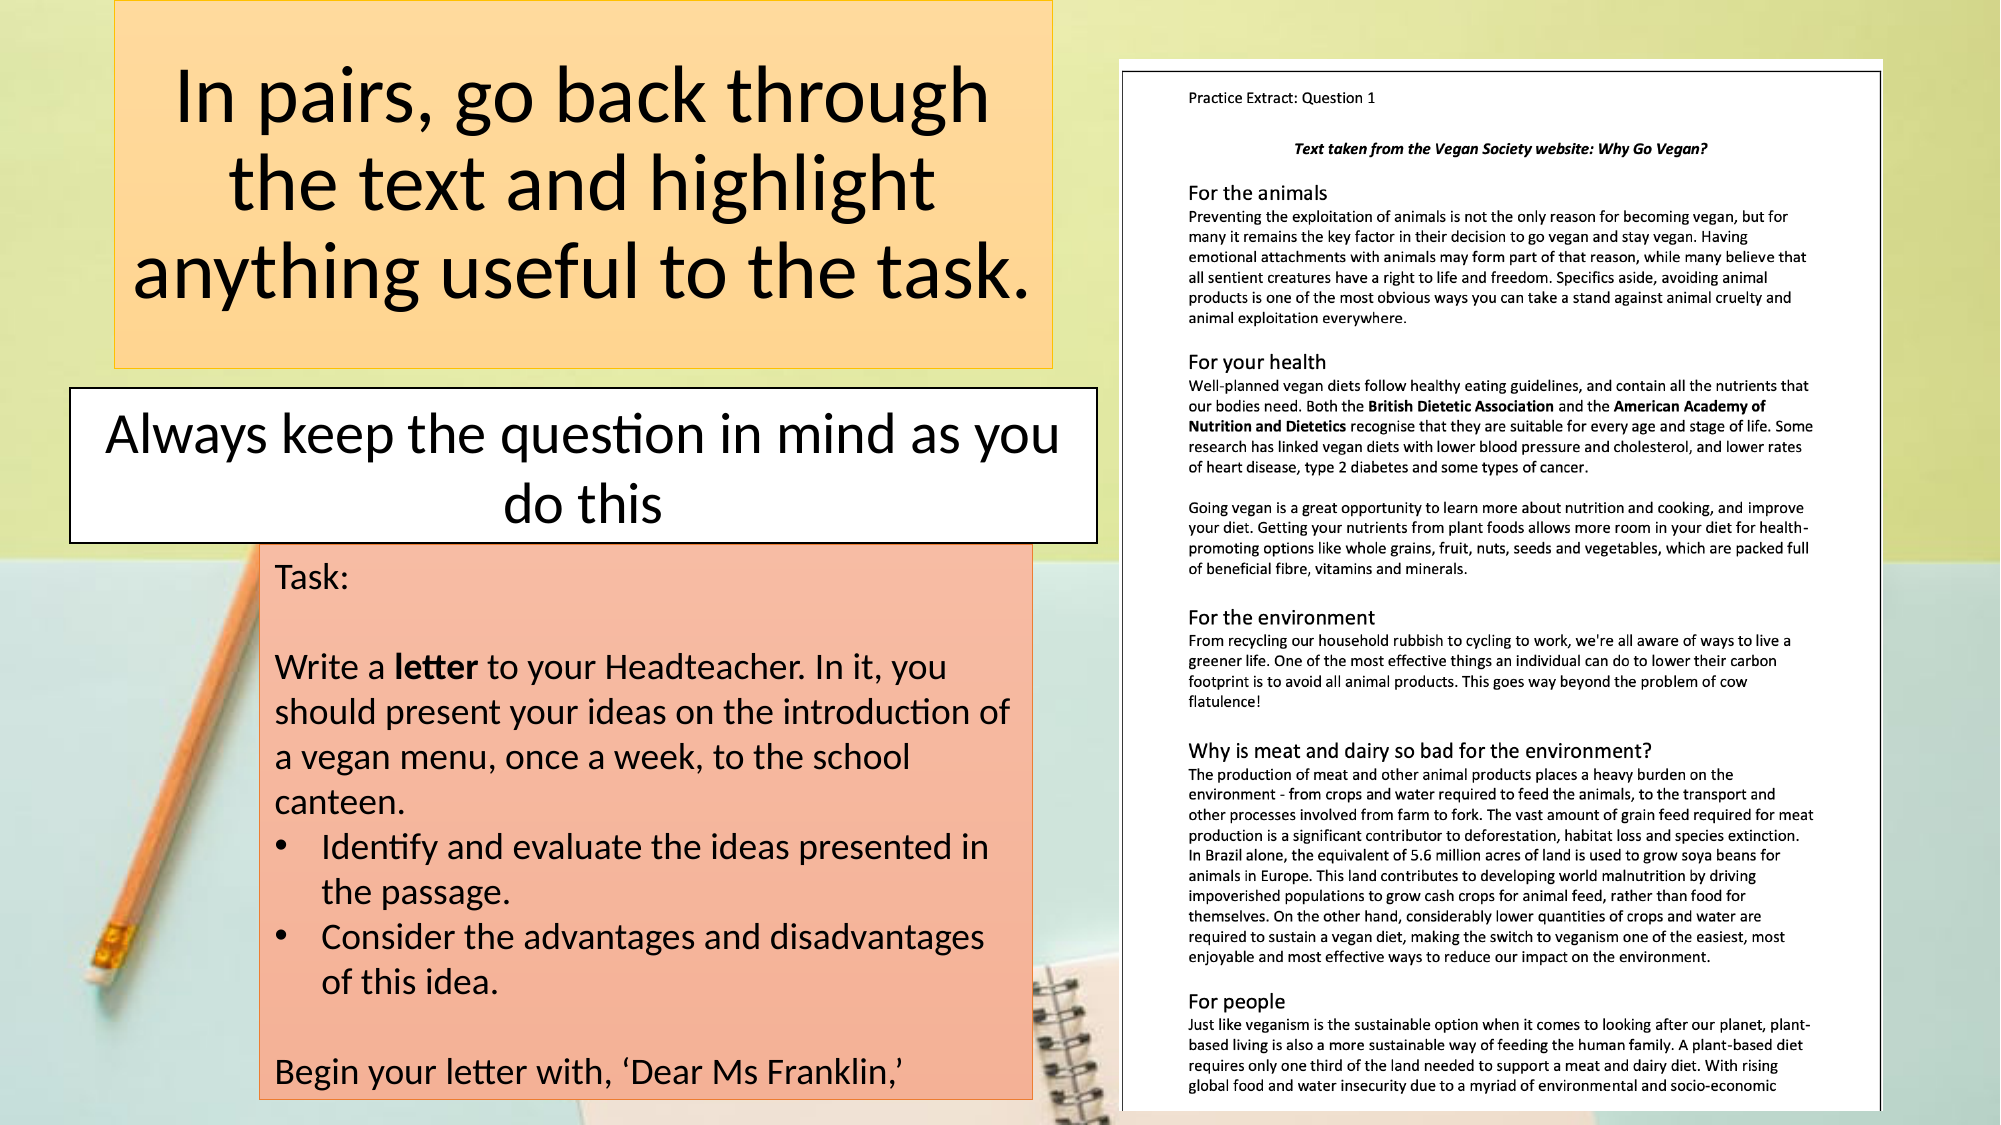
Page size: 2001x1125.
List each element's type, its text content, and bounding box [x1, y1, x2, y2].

text_box Always keep the question in mind as you do this [69, 387, 1098, 544]
picture [0, 0, 2000, 1125]
text_box Task: Write a letter to your Headteacher. In it, you should present your ideas on the introduction of a vegan menu, once a week, to the school canteen. Identify and evaluate the ideas presented in the passage. Consider the advantages and disadvantages of this idea. Begin your letter with, ‘Dear Ms Franklin,’ [259, 544, 1033, 1100]
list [1119, 59, 1883, 1111]
title In pairs, go back through the text and highlight anything useful to the task. [114, 0, 1053, 369]
